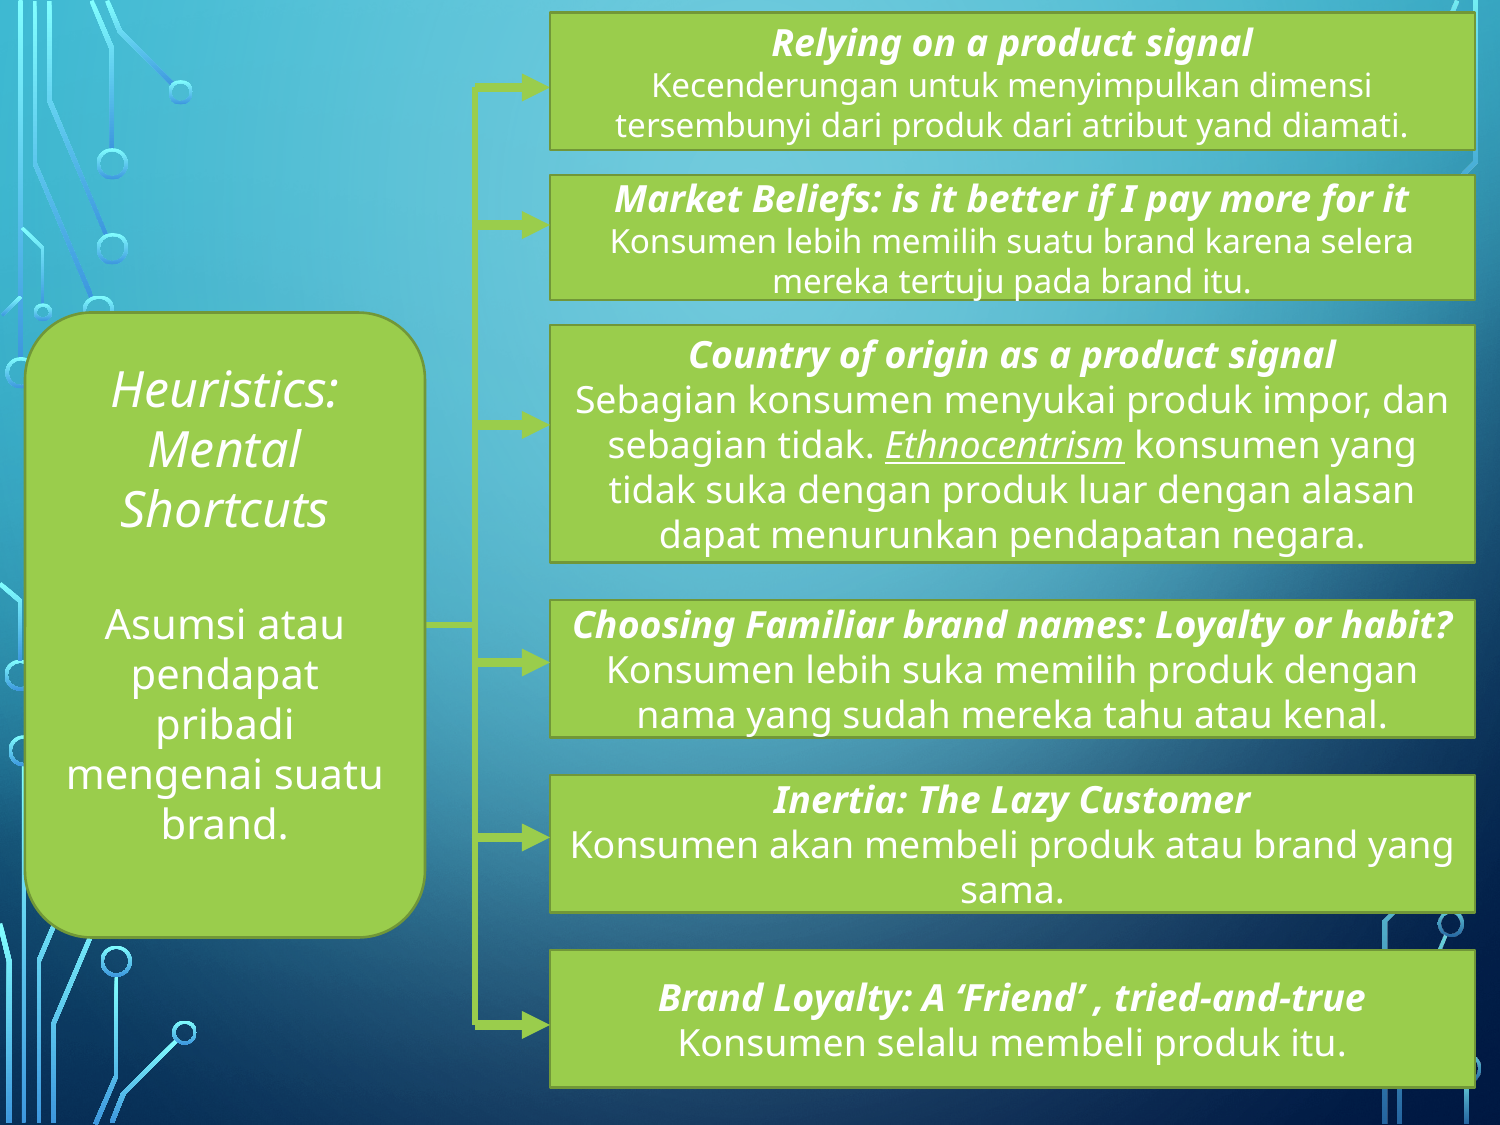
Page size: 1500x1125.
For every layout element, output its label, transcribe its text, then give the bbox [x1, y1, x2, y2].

text_box Choosing Familiar brand names: Loyalty or habit? Konsumen lebih suka memilih produk dengan nama yang sudah mereka tahu atau kenal. [549, 599, 1476, 739]
text_box Market Beliefs: is it better if I pay more for it Konsumen lebih memilih suatu brand karena selera mereka tertuju pada brand itu. [549, 174, 1476, 301]
text_box Brand Loyalty: A ‘Friend’ , tried-and-true Konsumen selalu membeli produk itu. [549, 949, 1476, 1089]
text_box Heuristics: Mental Shortcuts Asumsi atau pendapat pribadi mengenai suatu brand. [23, 311, 427, 939]
text_box Country of origin as a product signal Sebagian konsumen menyukai produk impor, dan sebagian tidak. Ethnocentrism konsumen yang tidak suka dengan produk luar dengan alasan dapat menurunkan pendapatan negara. [549, 324, 1476, 564]
text_box Inertia: The Lazy Customer Konsumen akan membeli produk atau brand yang sama. [549, 774, 1476, 914]
text_box Relying on a product signal Kecenderungan untuk menyimpulkan dimensi tersembunyi dari produk dari atribut yand diamati. [549, 11, 1476, 151]
